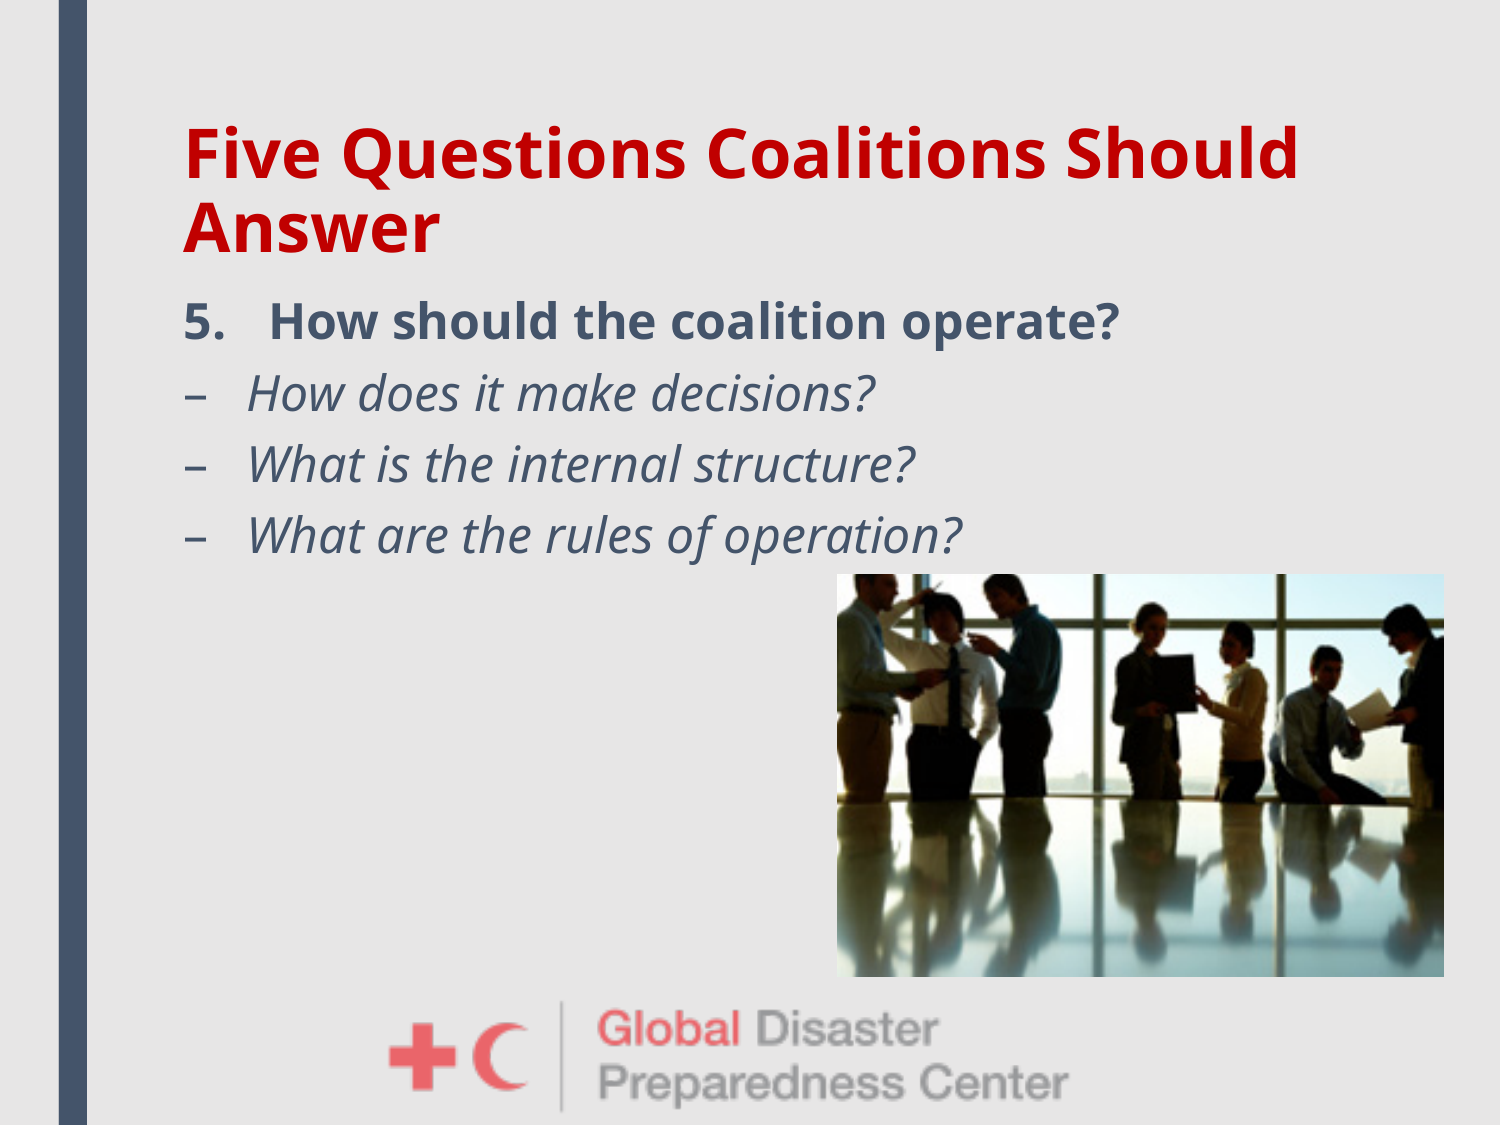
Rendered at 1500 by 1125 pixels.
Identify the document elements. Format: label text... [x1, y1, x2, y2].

title Five Questions Coalitions Should Answer [168, 112, 1375, 287]
picture [837, 574, 1444, 977]
list How should the coalition operate? How does it make decisions? What is the internal structure? What are the rules of operation? [168, 287, 1500, 1030]
